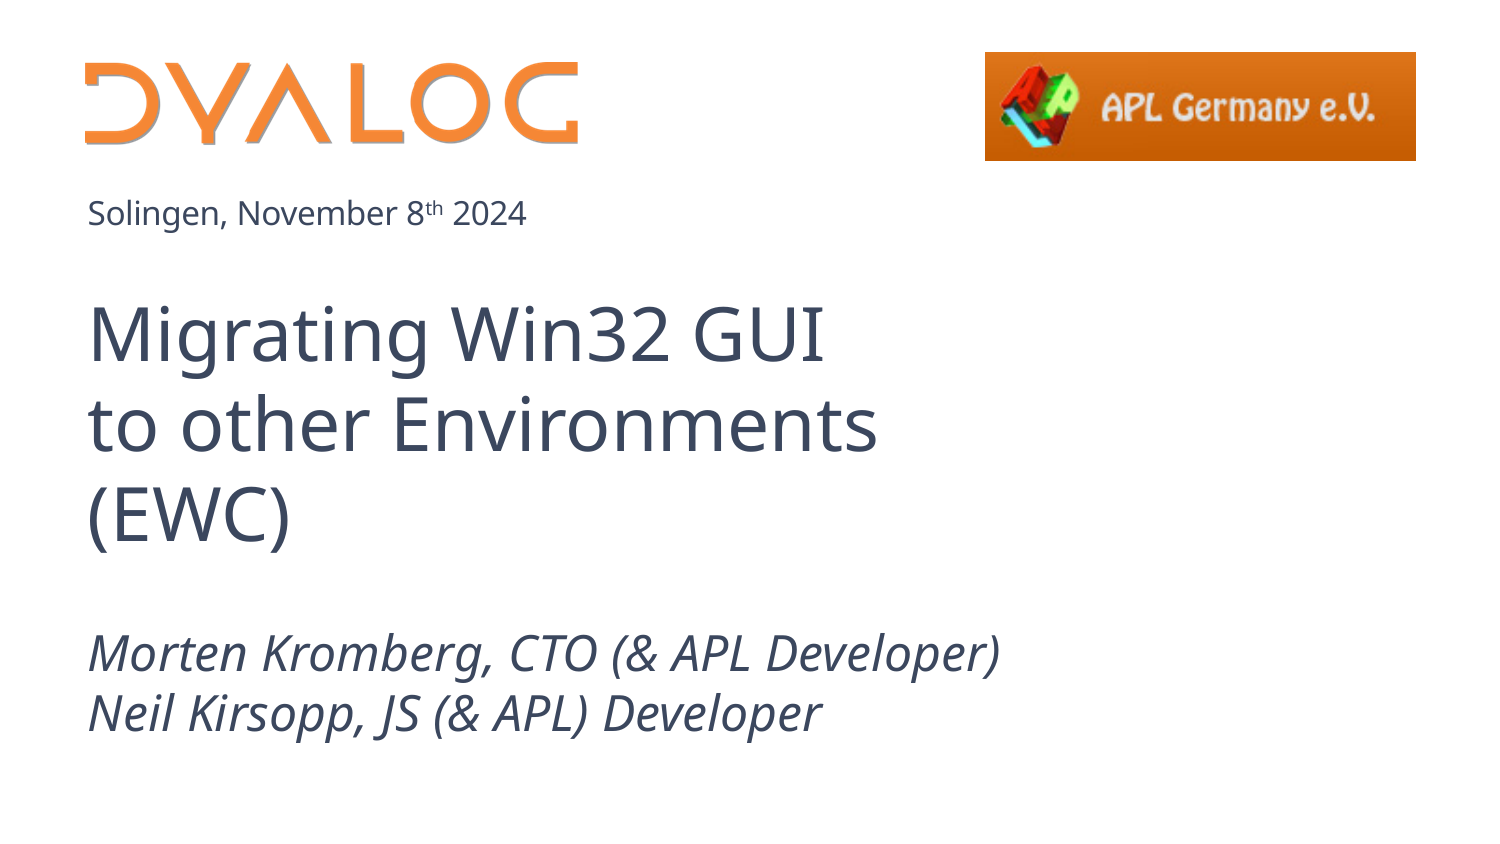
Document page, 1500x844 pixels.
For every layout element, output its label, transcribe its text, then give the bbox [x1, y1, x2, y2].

picture [85, 62, 578, 170]
title Migrating Win32 GUI to other Environments (EWC) [72, 276, 906, 567]
list Morten Kromberg, CTO (& APL Developer) Neil Kirsopp, JS (& APL) Developer [72, 613, 1123, 782]
picture [985, 52, 1416, 161]
